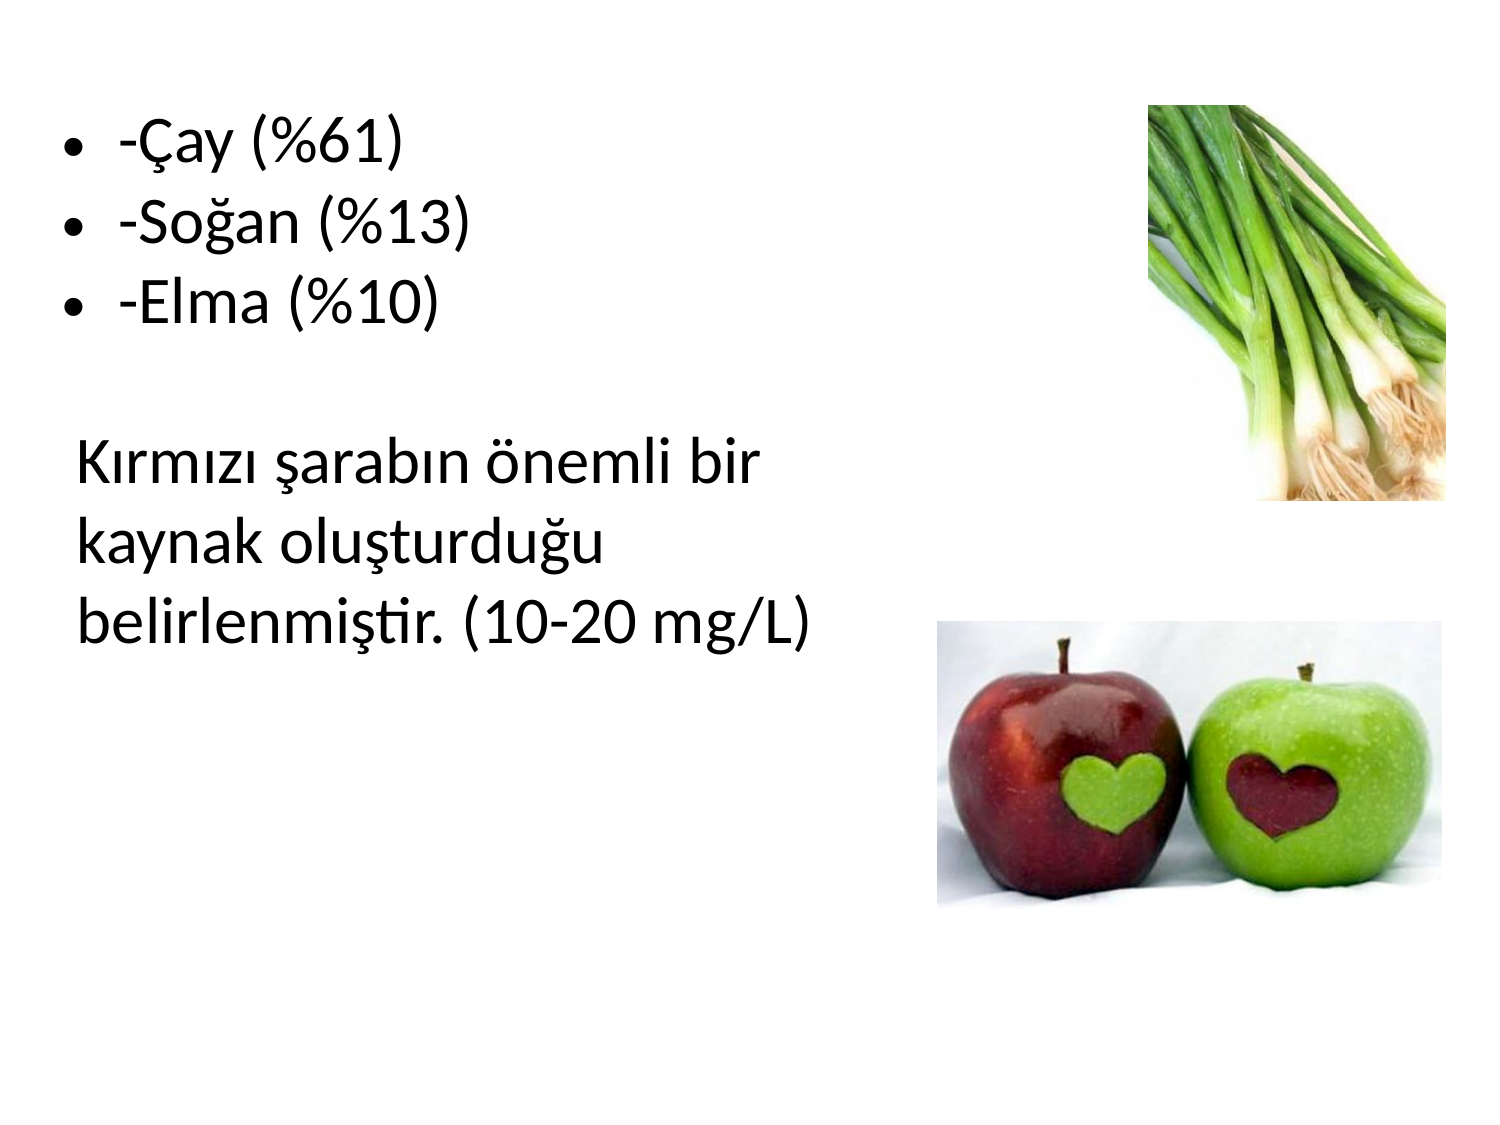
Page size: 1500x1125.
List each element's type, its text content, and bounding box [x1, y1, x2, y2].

list -Çay (%61) -Soğan (%13) -Elma (%10) Kırmızı şarabın önemli bir kaynak oluşturduğu belirlenmiştir. (10-20 mg/L) [46, 105, 910, 985]
picture [1148, 105, 1446, 502]
picture [937, 620, 1442, 910]
